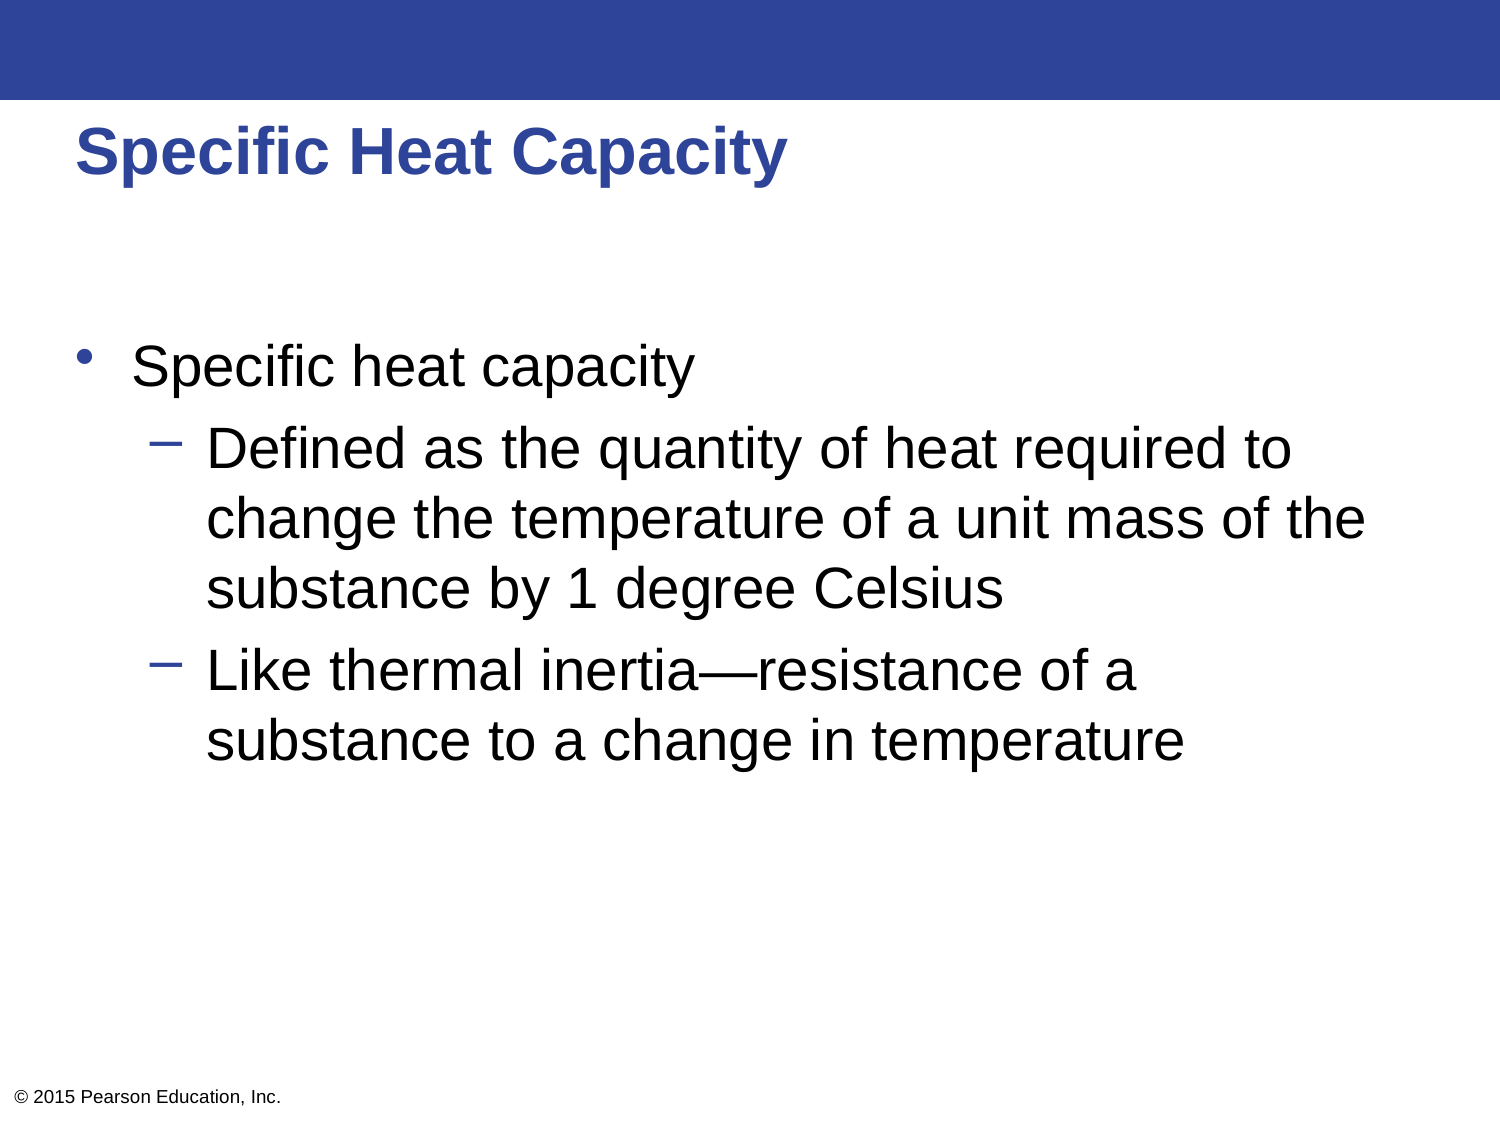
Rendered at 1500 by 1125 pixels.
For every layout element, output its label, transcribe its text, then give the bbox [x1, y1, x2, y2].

footer © 2015 Pearson Education, Inc. [14, 1084, 900, 1115]
list Specific heat capacity Defined as the quantity of heat required to change the temperature of a unit mass of the substance by 1 degree Celsius Like thermal inertia—resistance of a substance to a change in temperature [59, 321, 1410, 1085]
title Specific Heat Capacity [0, 100, 1500, 196]
